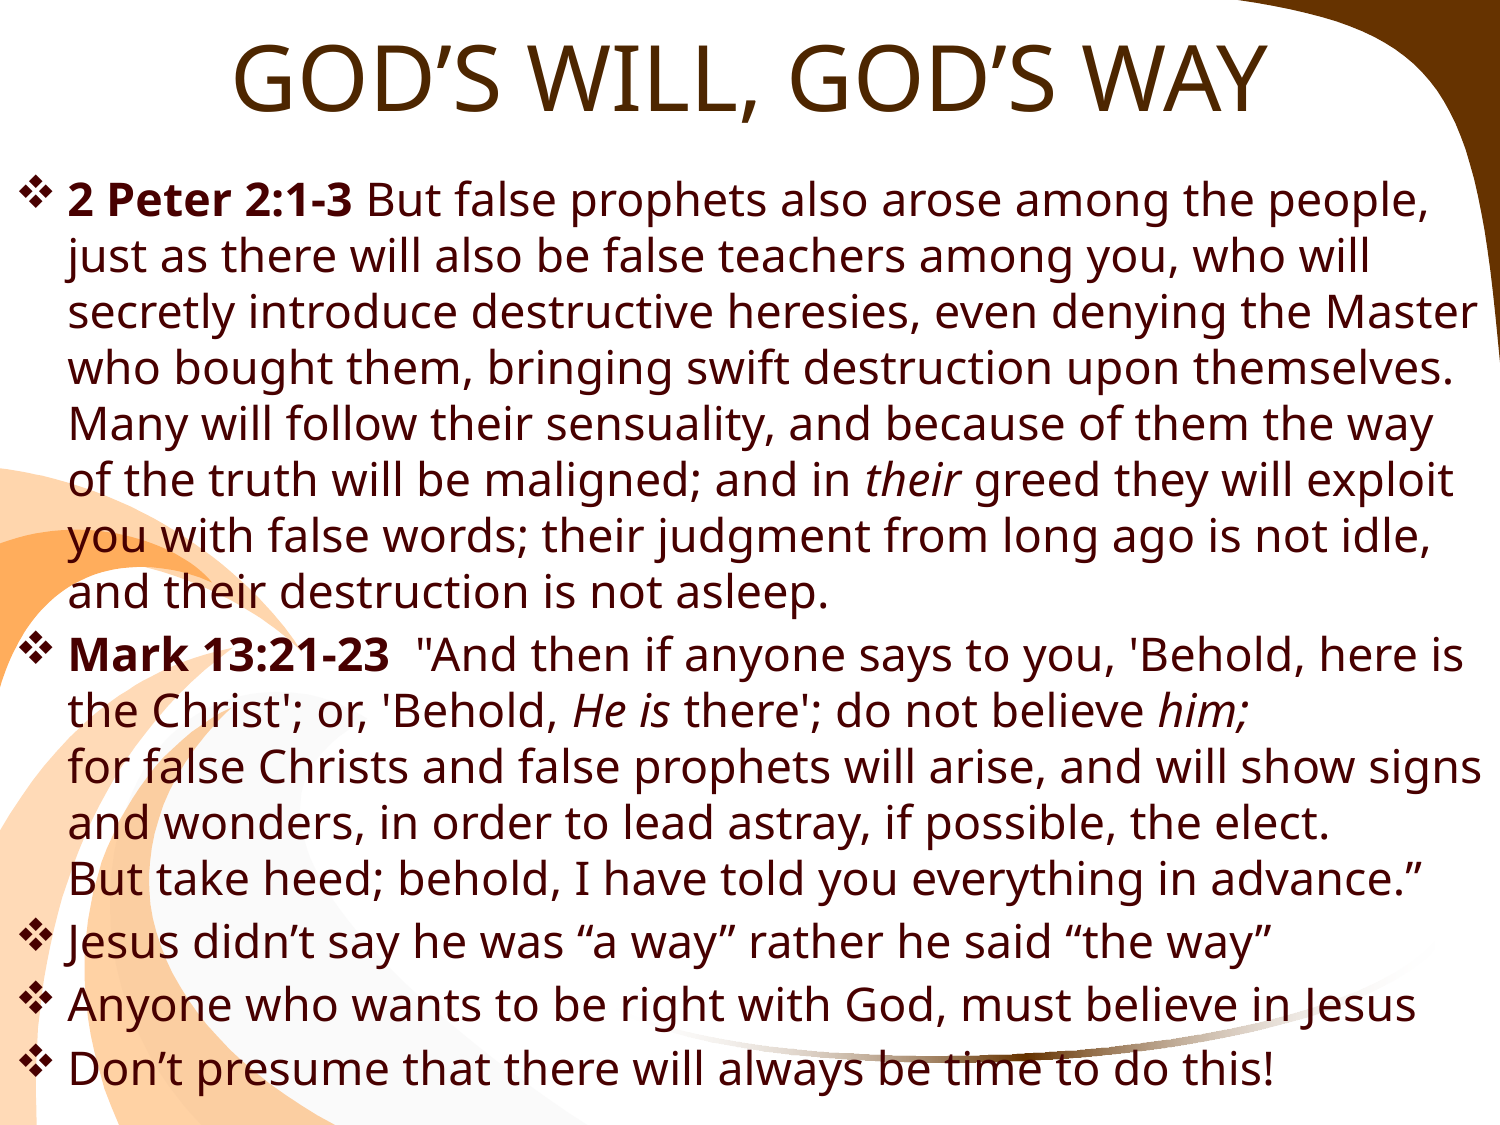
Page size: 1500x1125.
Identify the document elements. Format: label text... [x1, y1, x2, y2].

title GOD’S WILL, GOD’S WAY [75, 0, 1425, 150]
list 2 Peter 2:1-3 But false prophets also arose among the people, just as there will also be false teachers among you, who will secretly introduce destructive heresies, even denying the Master who bought them, bringing swift destruction upon themselves. Many will follow their sensuality, and because of them the way of the truth will be maligned; and in their greed they will exploit you with false words; their judgment from long ago is not idle, and their destruction is not asleep. Mark 13:21-23 "And then if anyone says to you, 'Behold, here is the Christ'; or, 'Behold, He is there'; do not believe him; for false Christs and false prophets will arise, and will show signs and wonders, in order to lead astray, if possible, the elect. But take heed; behold, I have told you everything in advance.” Jesus didn’t say he was “a way” rather he said “the way” Anyone who wants to be right with God, must believe in Jesus Don’t presume that there will always be time to do this! [0, 162, 1500, 1125]
